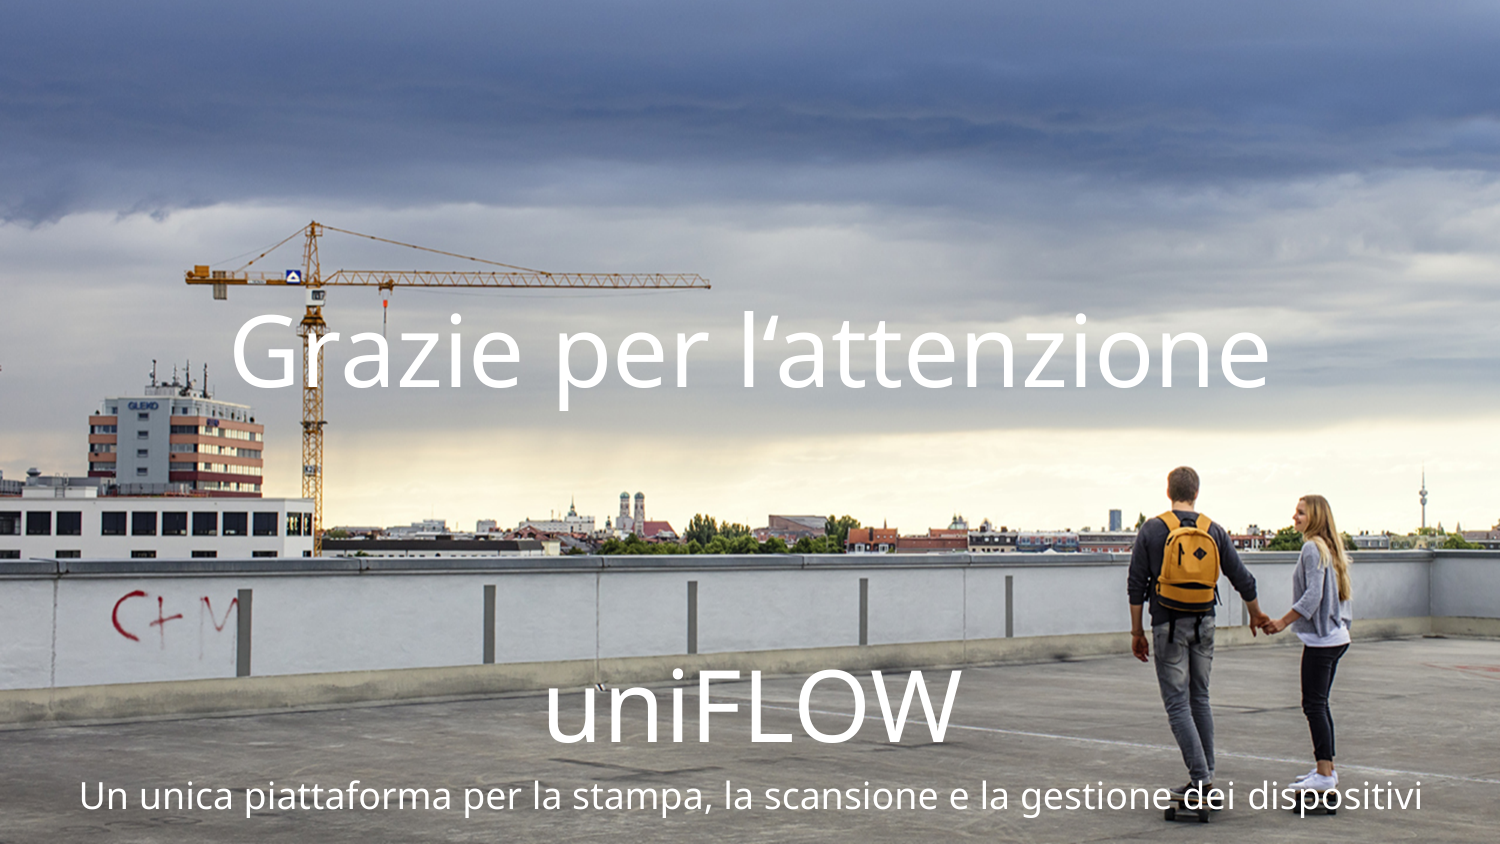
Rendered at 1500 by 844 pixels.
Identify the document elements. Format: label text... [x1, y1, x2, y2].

text_box Un unica piattaforma per la stampa, la scansione e la gestione dei dispositivi [2, 764, 1500, 824]
text_box Grazie per l‘attenzione [1, 280, 1500, 395]
text_box uniFLOW [2, 635, 1500, 759]
picture [0, 0, 1500, 844]
